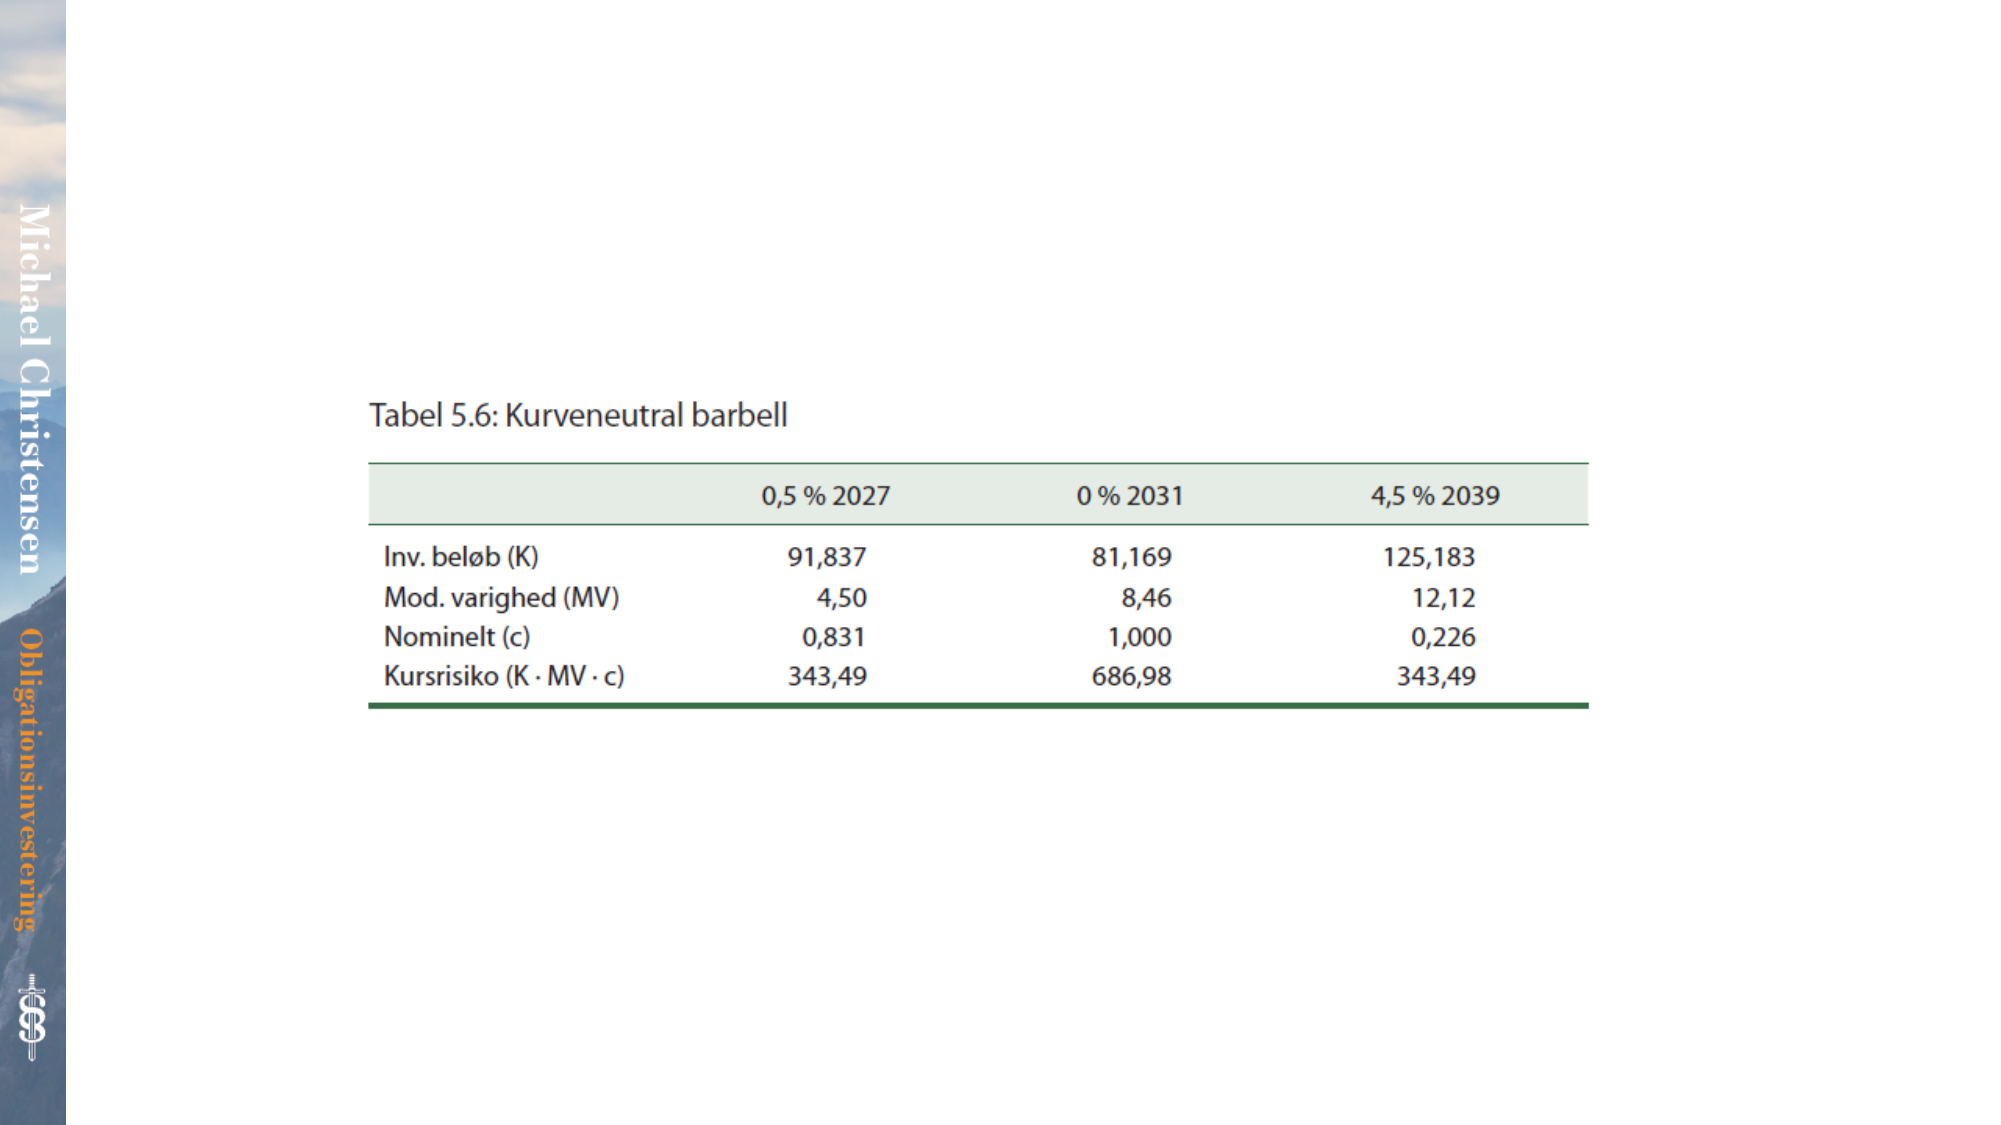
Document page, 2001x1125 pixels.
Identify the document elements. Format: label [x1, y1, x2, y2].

picture [353, 386, 1647, 739]
picture [0, 0, 66, 1125]
